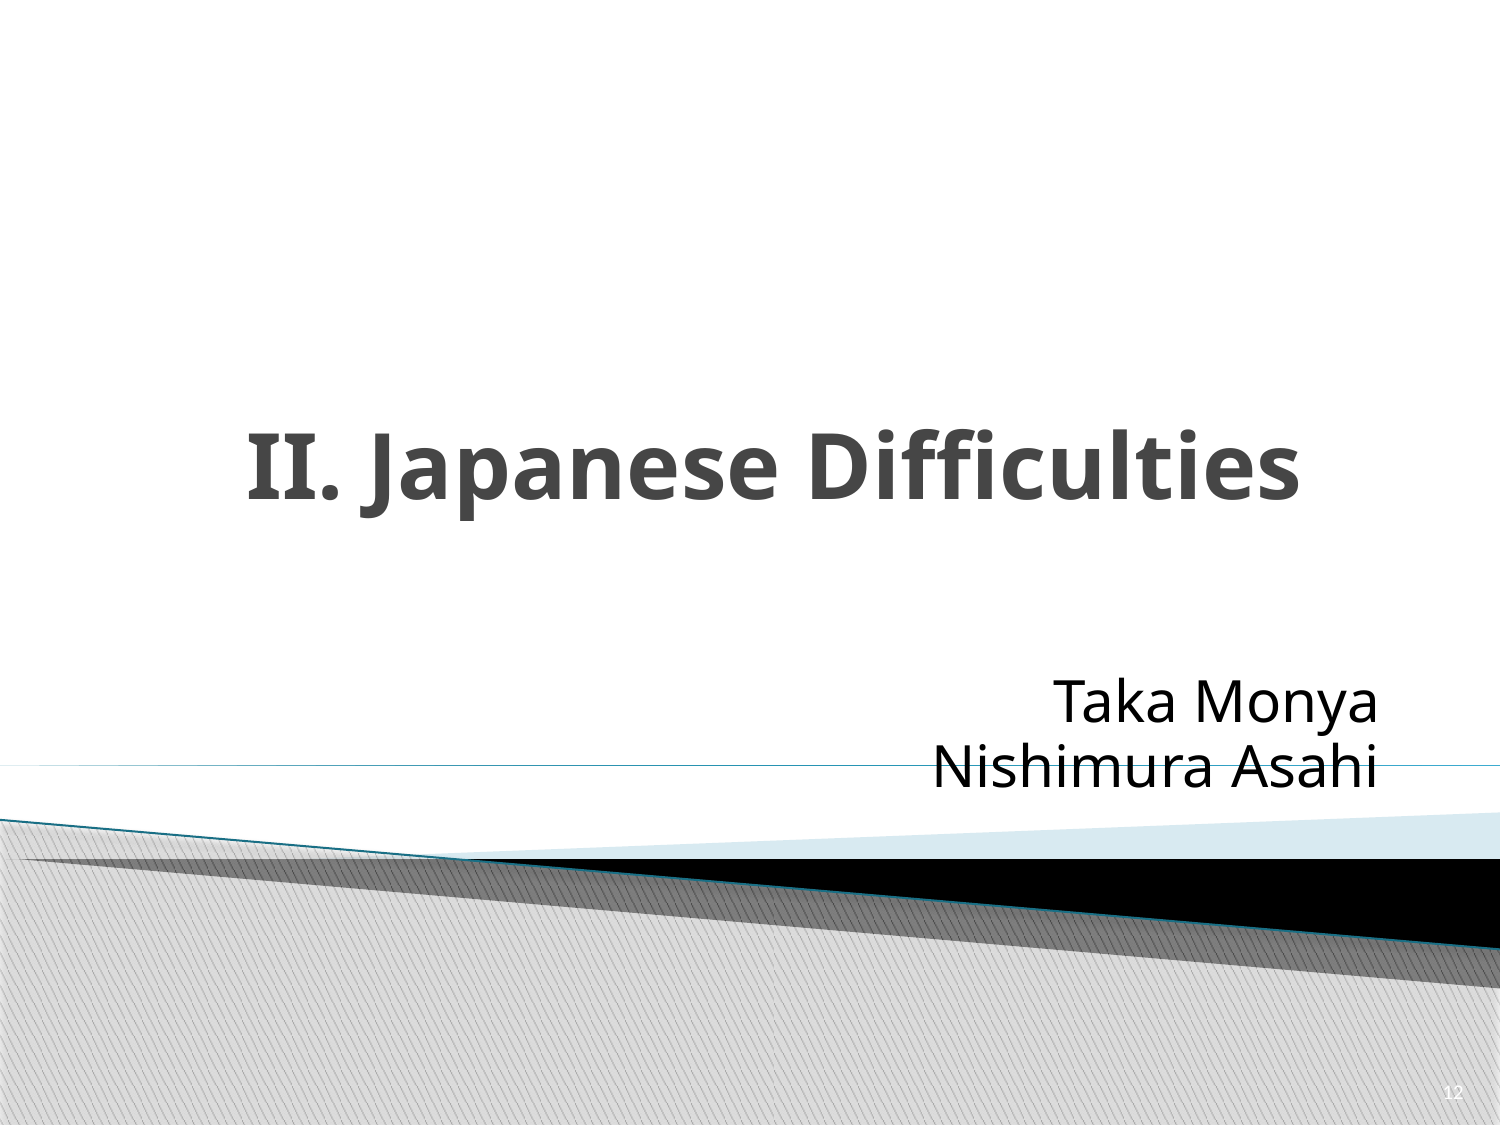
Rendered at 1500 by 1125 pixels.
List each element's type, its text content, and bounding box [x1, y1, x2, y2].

text_box II. Japanese Difficulties [137, 312, 1413, 613]
picture [5, 859, 1500, 989]
slide_number 12 [1418, 1051, 1479, 1112]
subtitle Taka Monya Nishimura Asahi [112, 592, 1388, 790]
